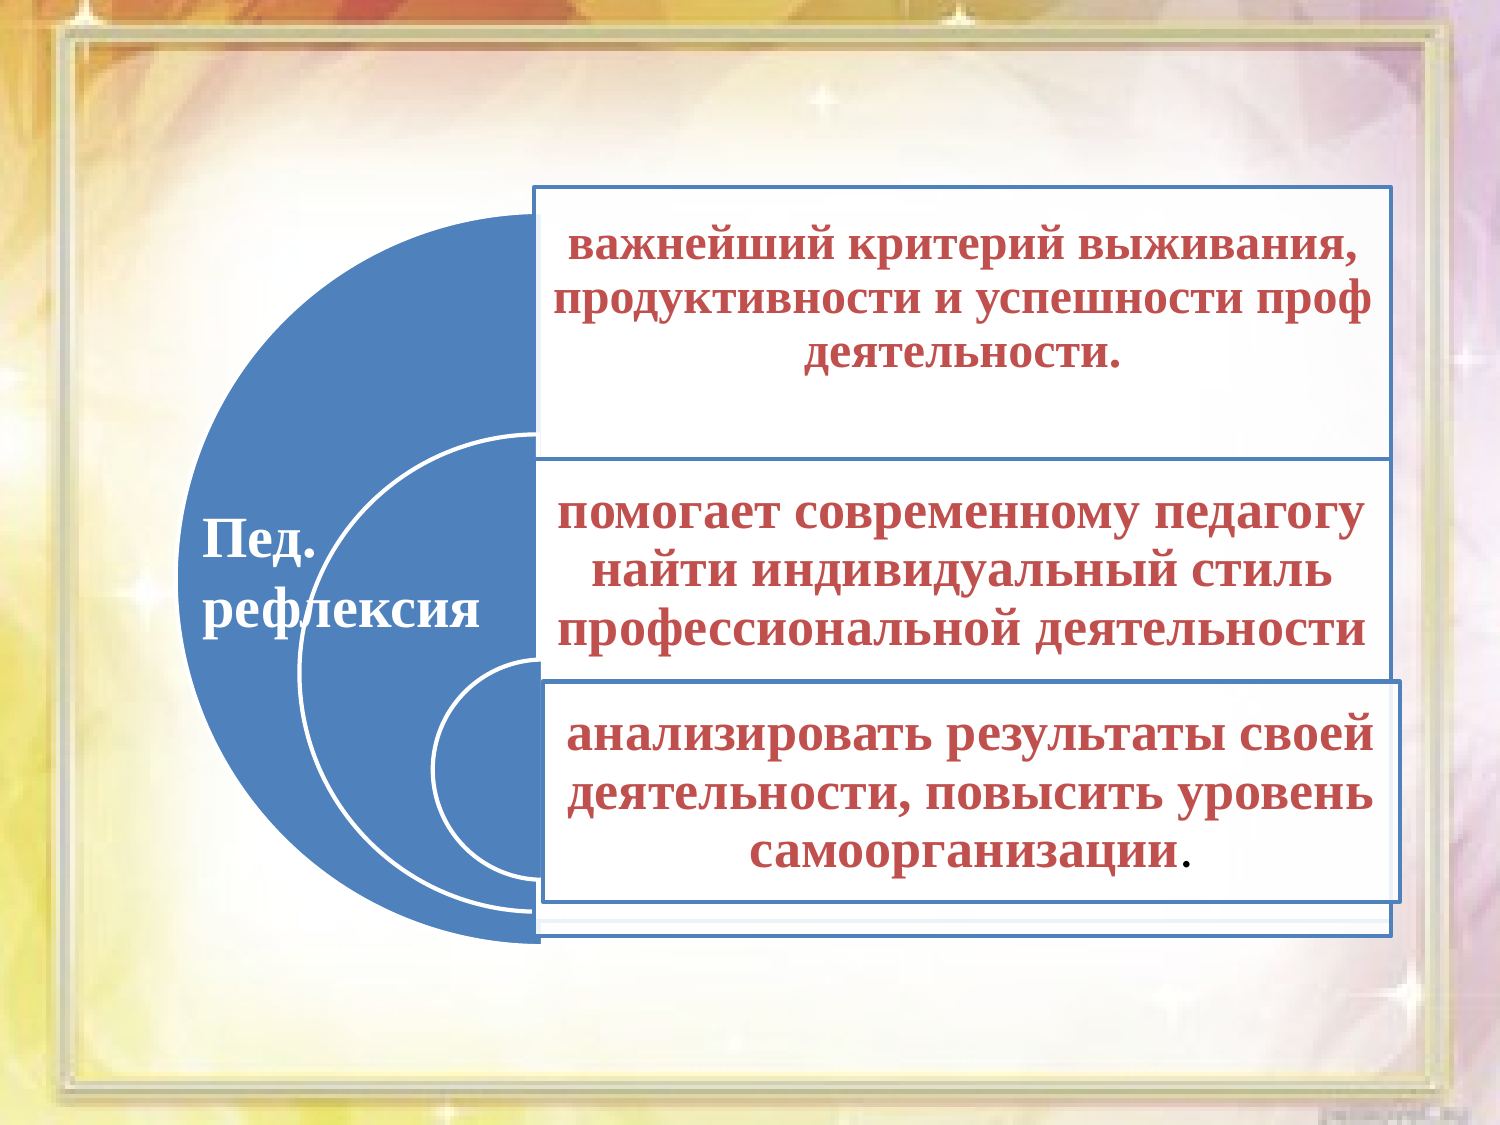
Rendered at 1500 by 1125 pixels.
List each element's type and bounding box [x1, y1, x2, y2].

text_box [175, 125, 1400, 1047]
